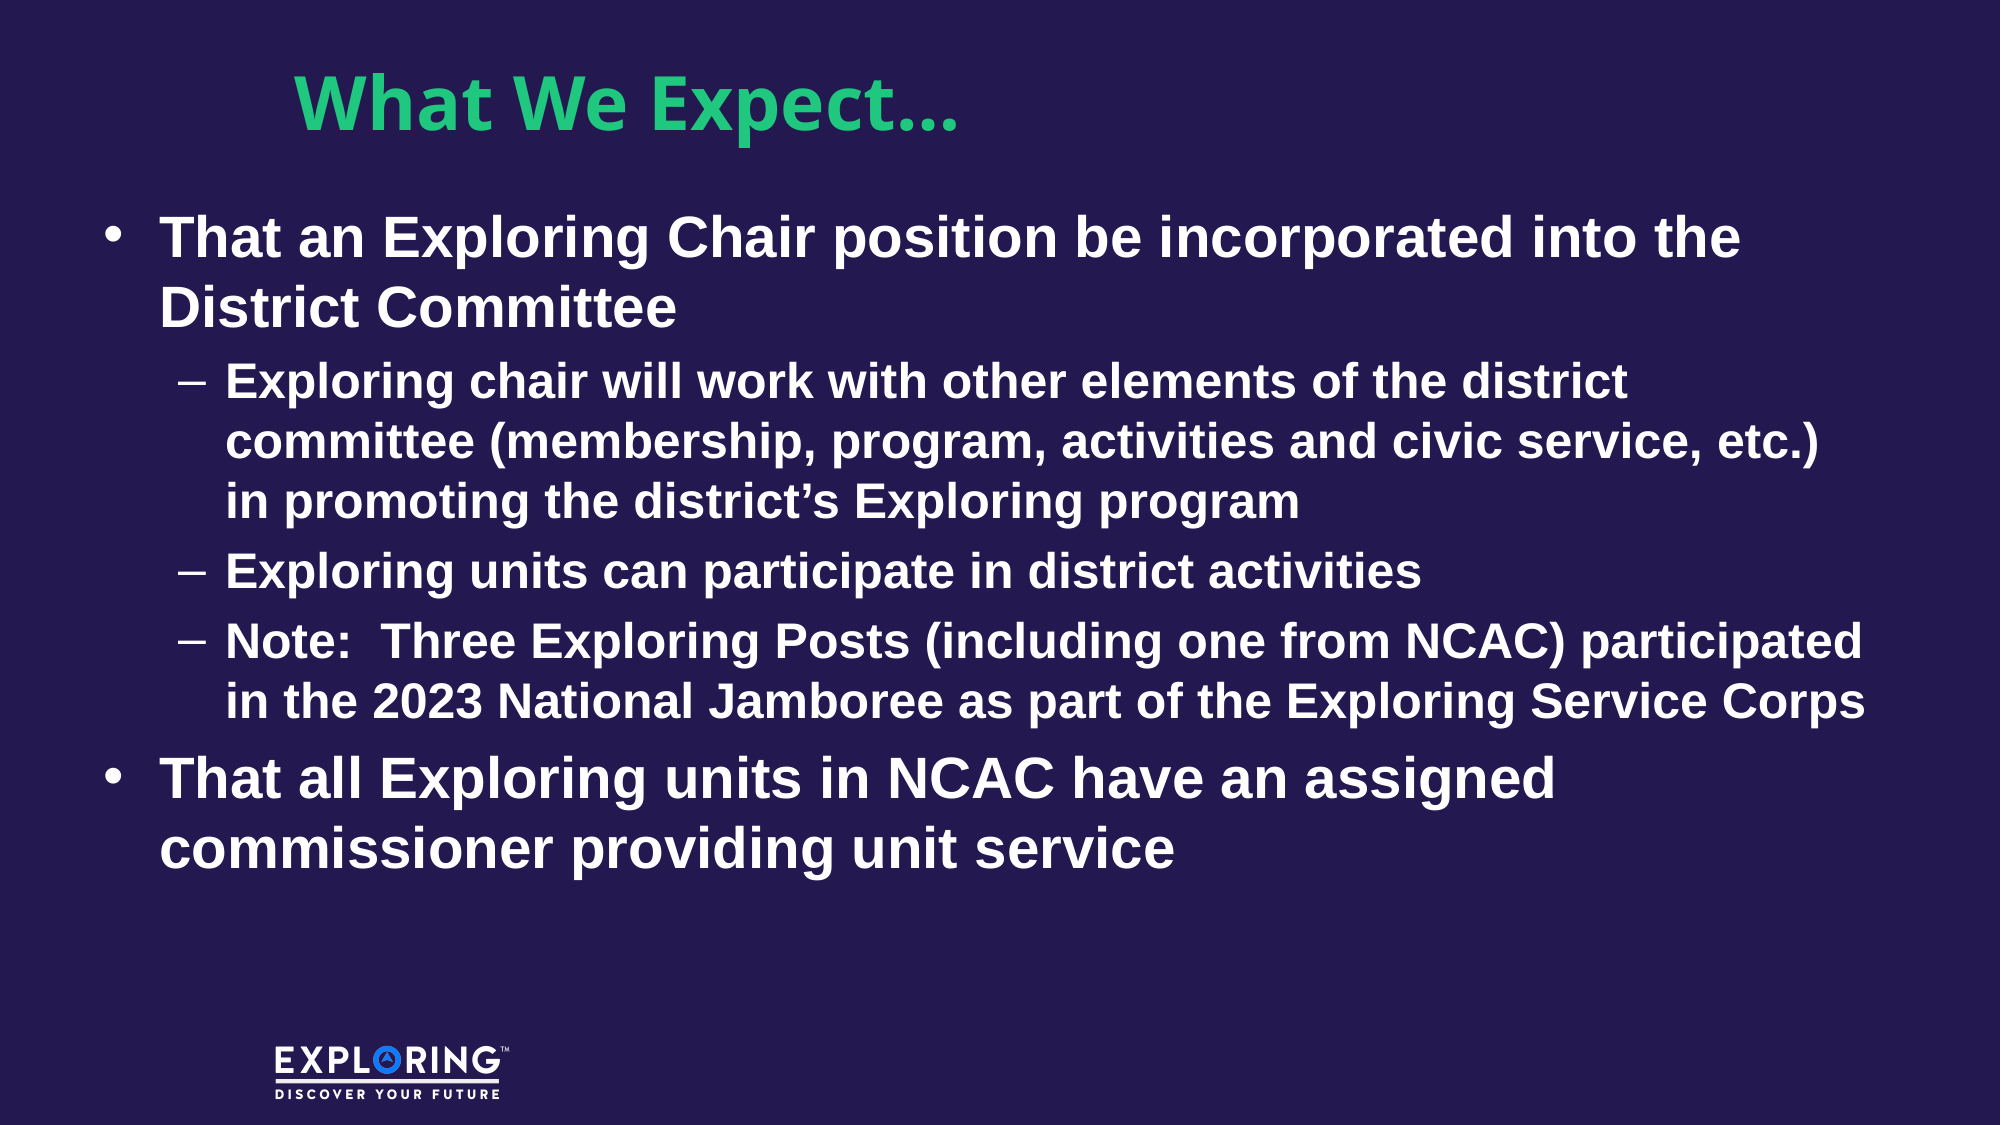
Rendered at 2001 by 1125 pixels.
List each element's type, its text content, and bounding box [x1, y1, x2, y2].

title What We Expect… [279, 26, 1727, 174]
list That an Exploring Chair position be incorporated into the District Committee Exploring chair will work with other elements of the district committee (membership, program, activities and civic service, etc.) in promoting the district’s Exploring program Exploring units can participate in district activities Note: Three Exploring Posts (including one from NCAC) participated in the 2023 National Jamboree as part of the Exploring Service Corps That all Exploring units in NCAC have an assigned commissioner providing unit service [88, 191, 1889, 934]
picture [249, 1020, 536, 1125]
